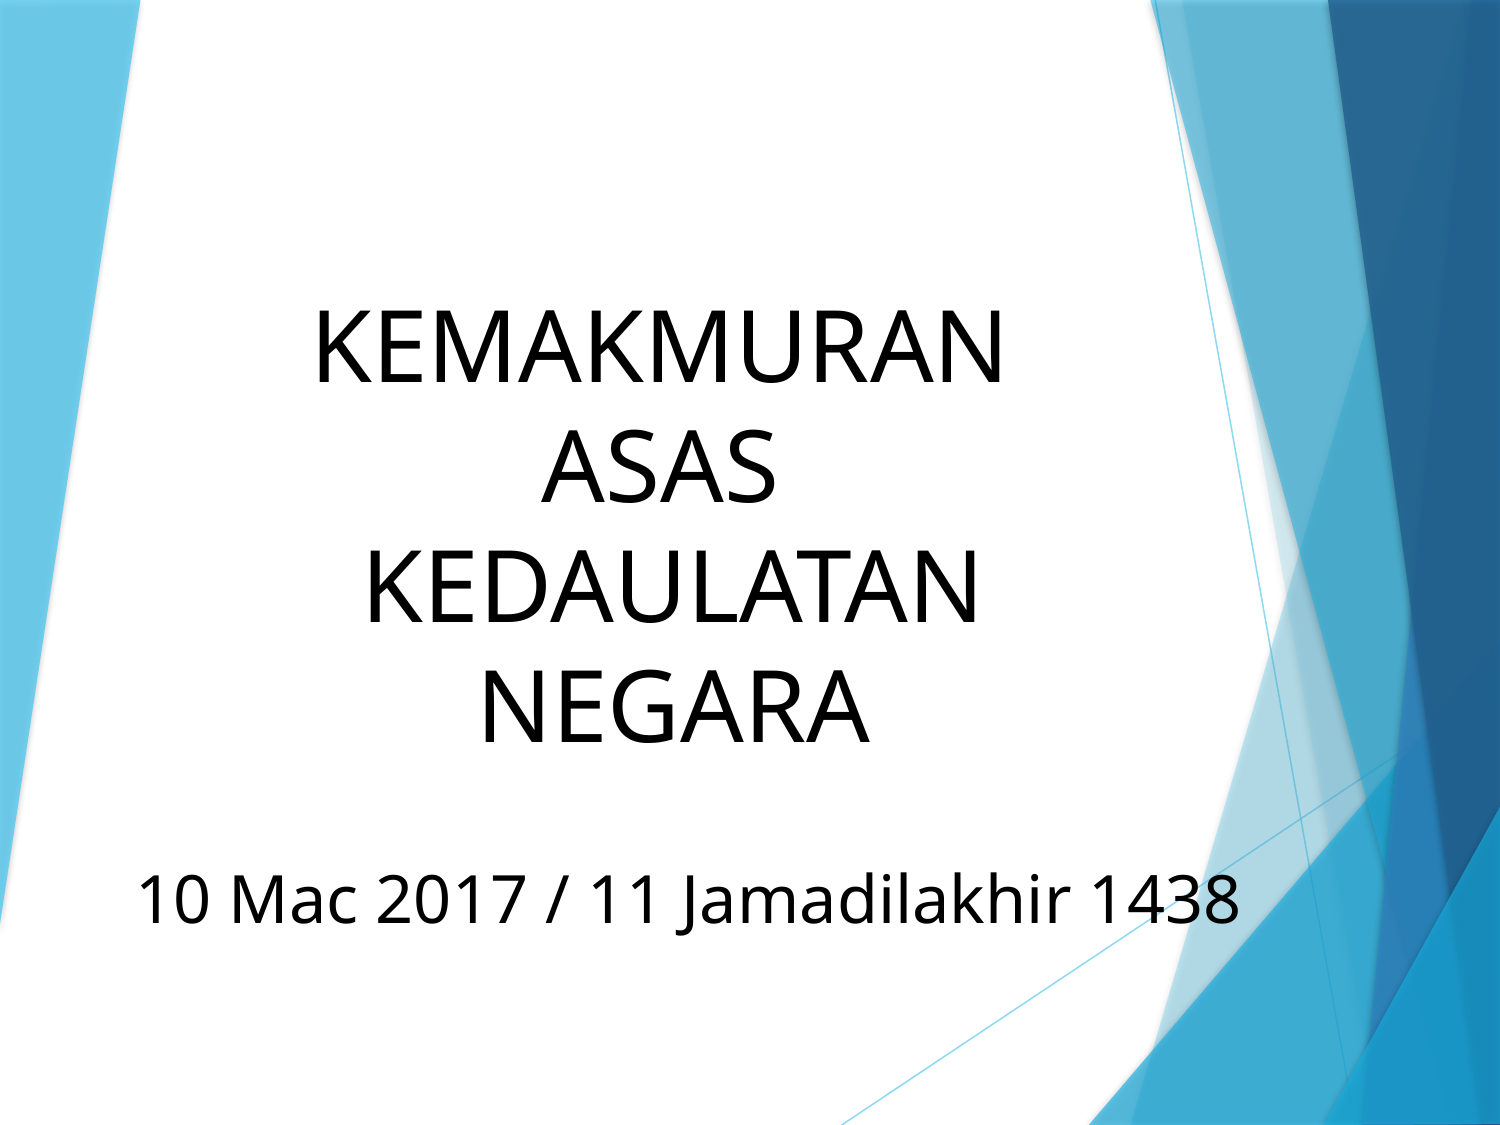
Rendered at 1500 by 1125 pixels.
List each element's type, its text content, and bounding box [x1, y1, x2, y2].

text_box 10 Mac 2017 / 11 Jamadilakhir 1438 [120, 849, 1258, 945]
text_box KEMAKMURAN ASAS KEDAULATAN NEGARA [137, 274, 1210, 770]
